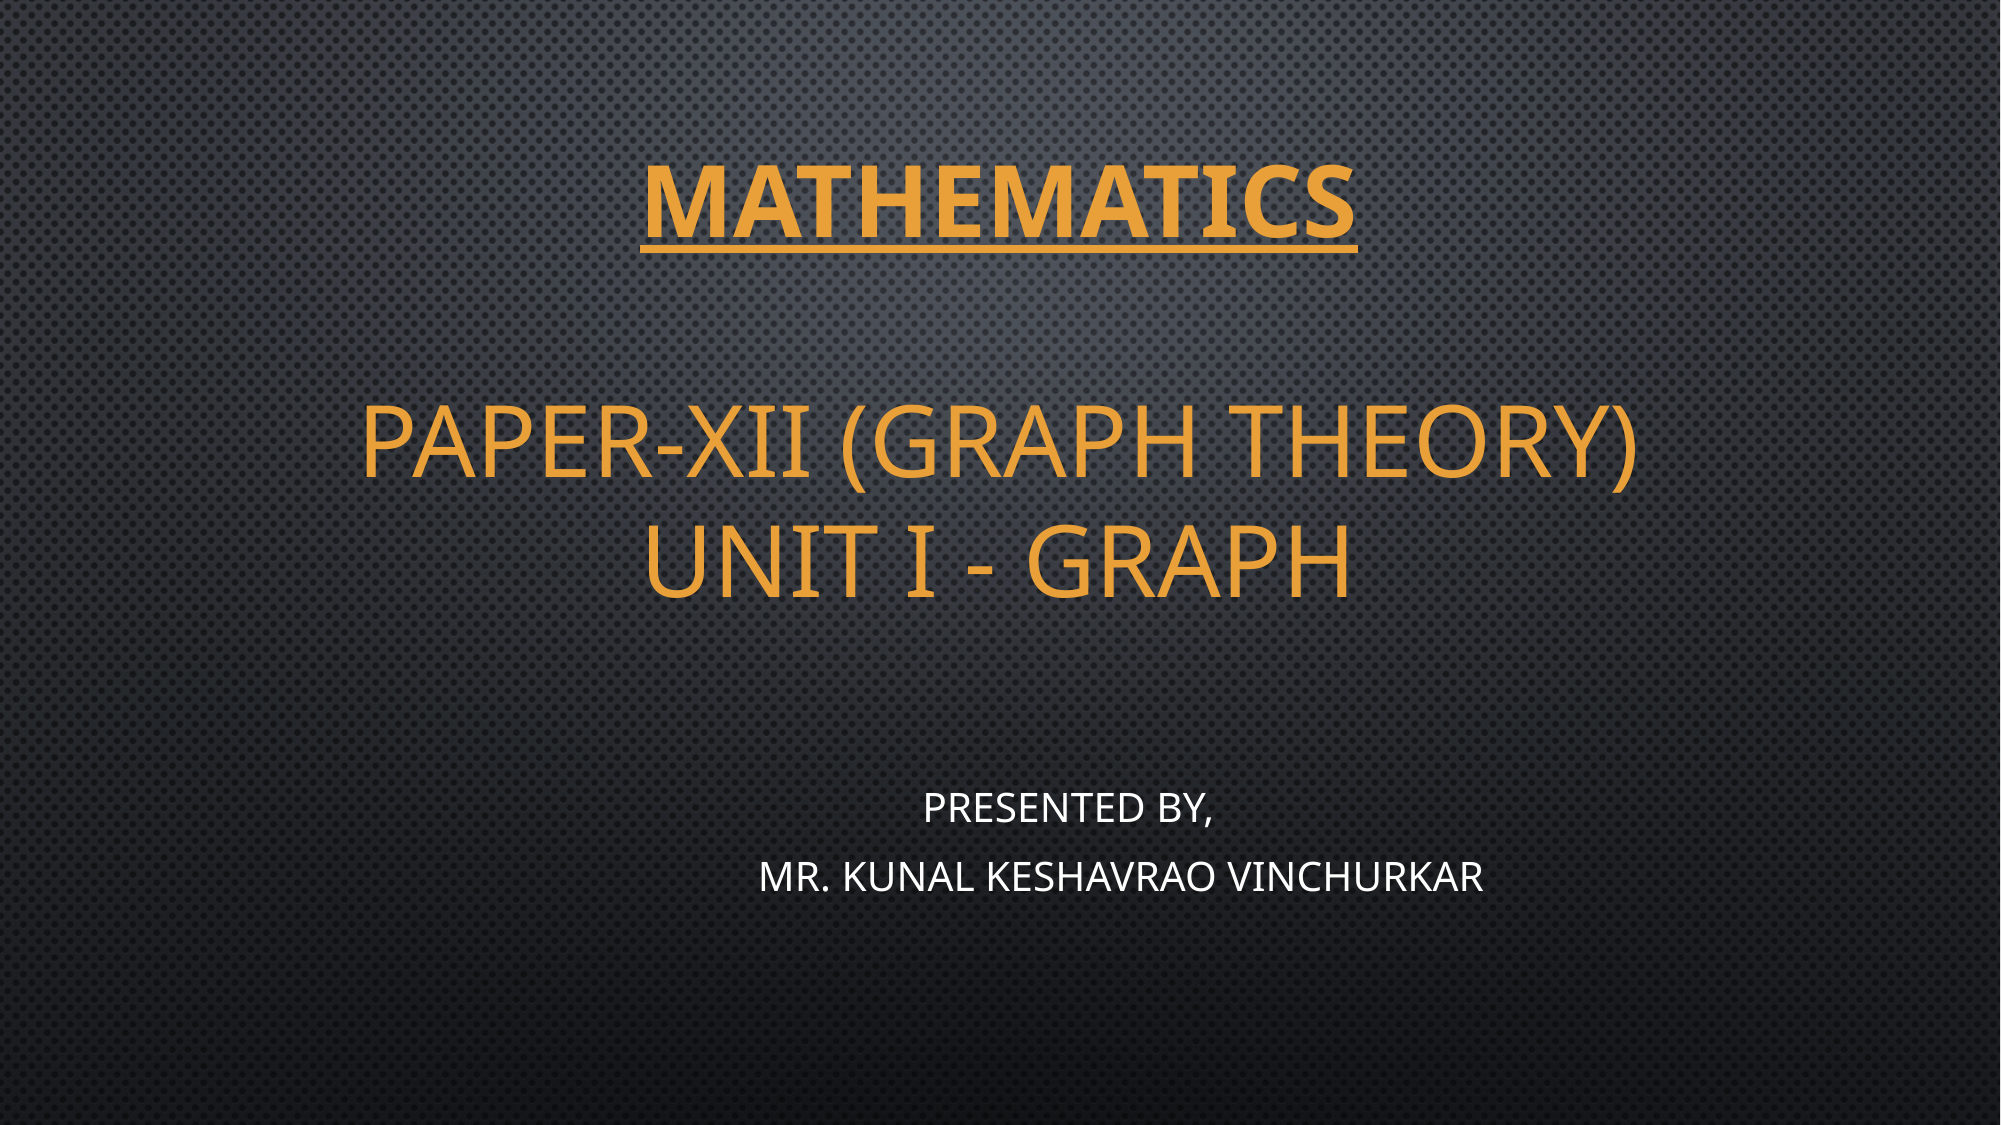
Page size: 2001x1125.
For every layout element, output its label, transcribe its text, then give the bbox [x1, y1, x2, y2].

title Mathematics Paper-XII (Graph Theory) Unit I - Graph [287, 99, 1711, 625]
subtitle Presented By, Mr. Kunal Keshavrao Vinchurkar [287, 637, 1711, 950]
